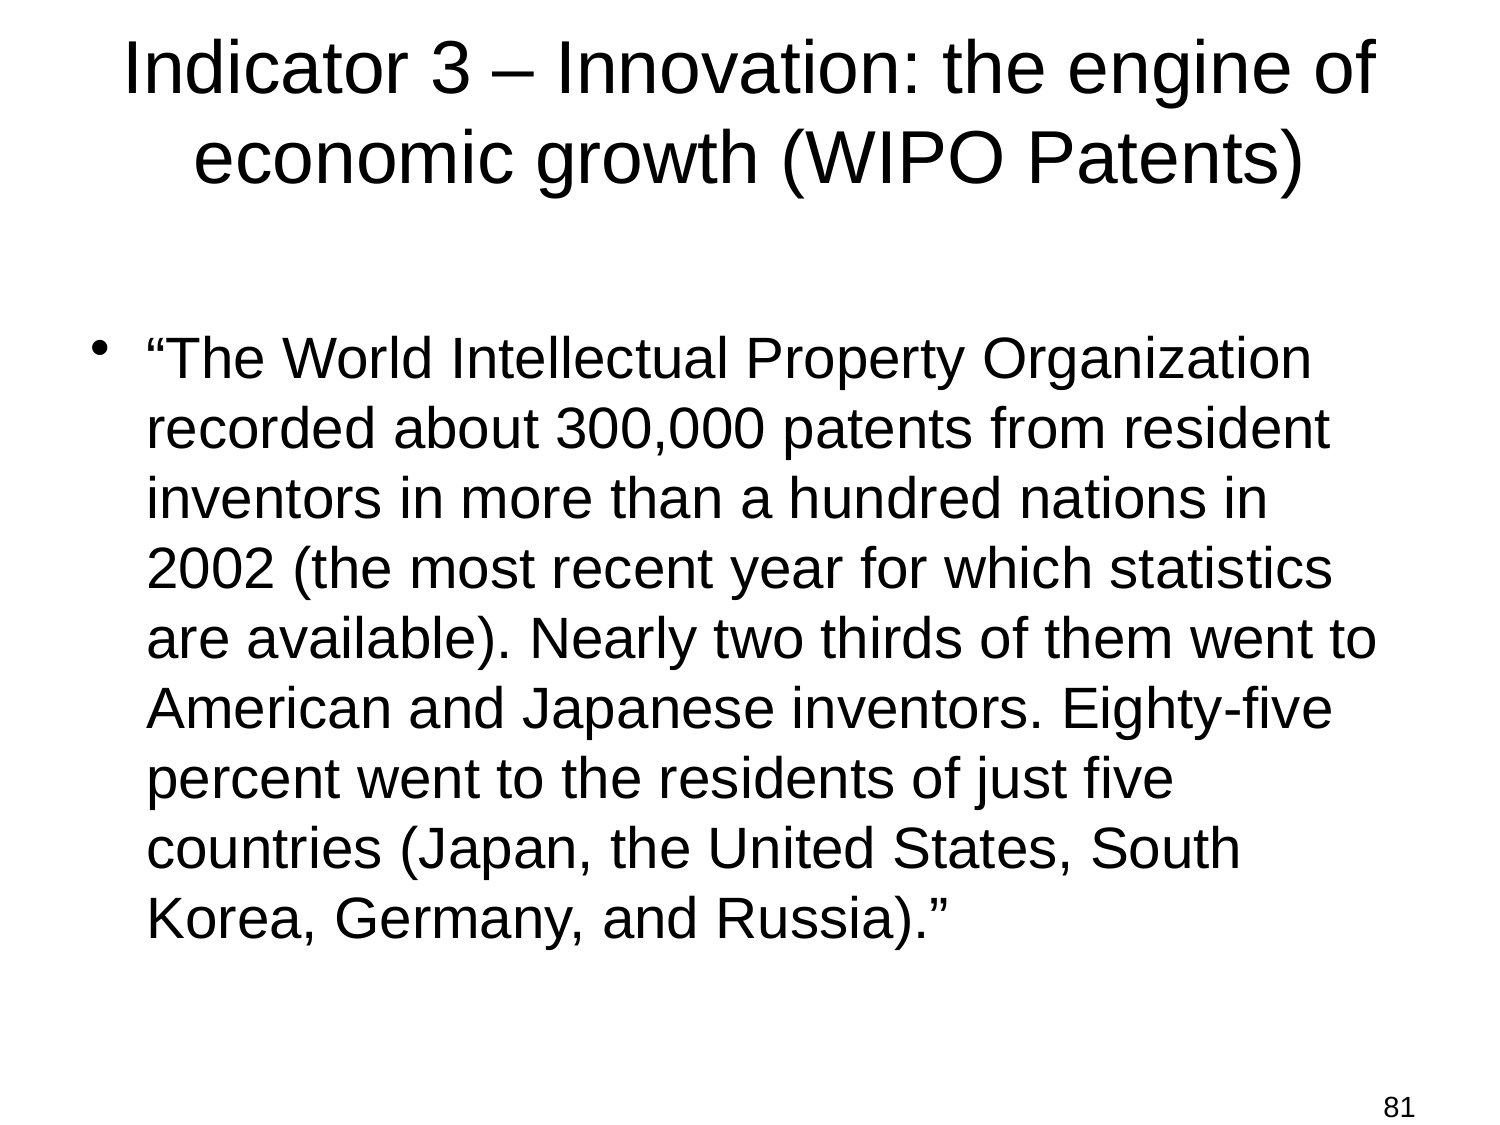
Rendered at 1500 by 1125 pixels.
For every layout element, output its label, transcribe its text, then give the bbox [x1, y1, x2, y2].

title Indicator 3 – Innovation: the engine of economic growth (WIPO Patents) [74, 44, 1426, 173]
slide_number 81 [1080, 1080, 1431, 1125]
list “The World Intellectual Property Organization recorded about 300,000 patents from resident inventors in more than a hundred nations in 2002 (the most recent year for which statistics are available). Nearly two thirds of them went to American and Japanese inventors. Eighty-five percent went to the residents of just five countries (Japan, the United States, South Korea, Germany, and Russia).” [74, 312, 1426, 1056]
